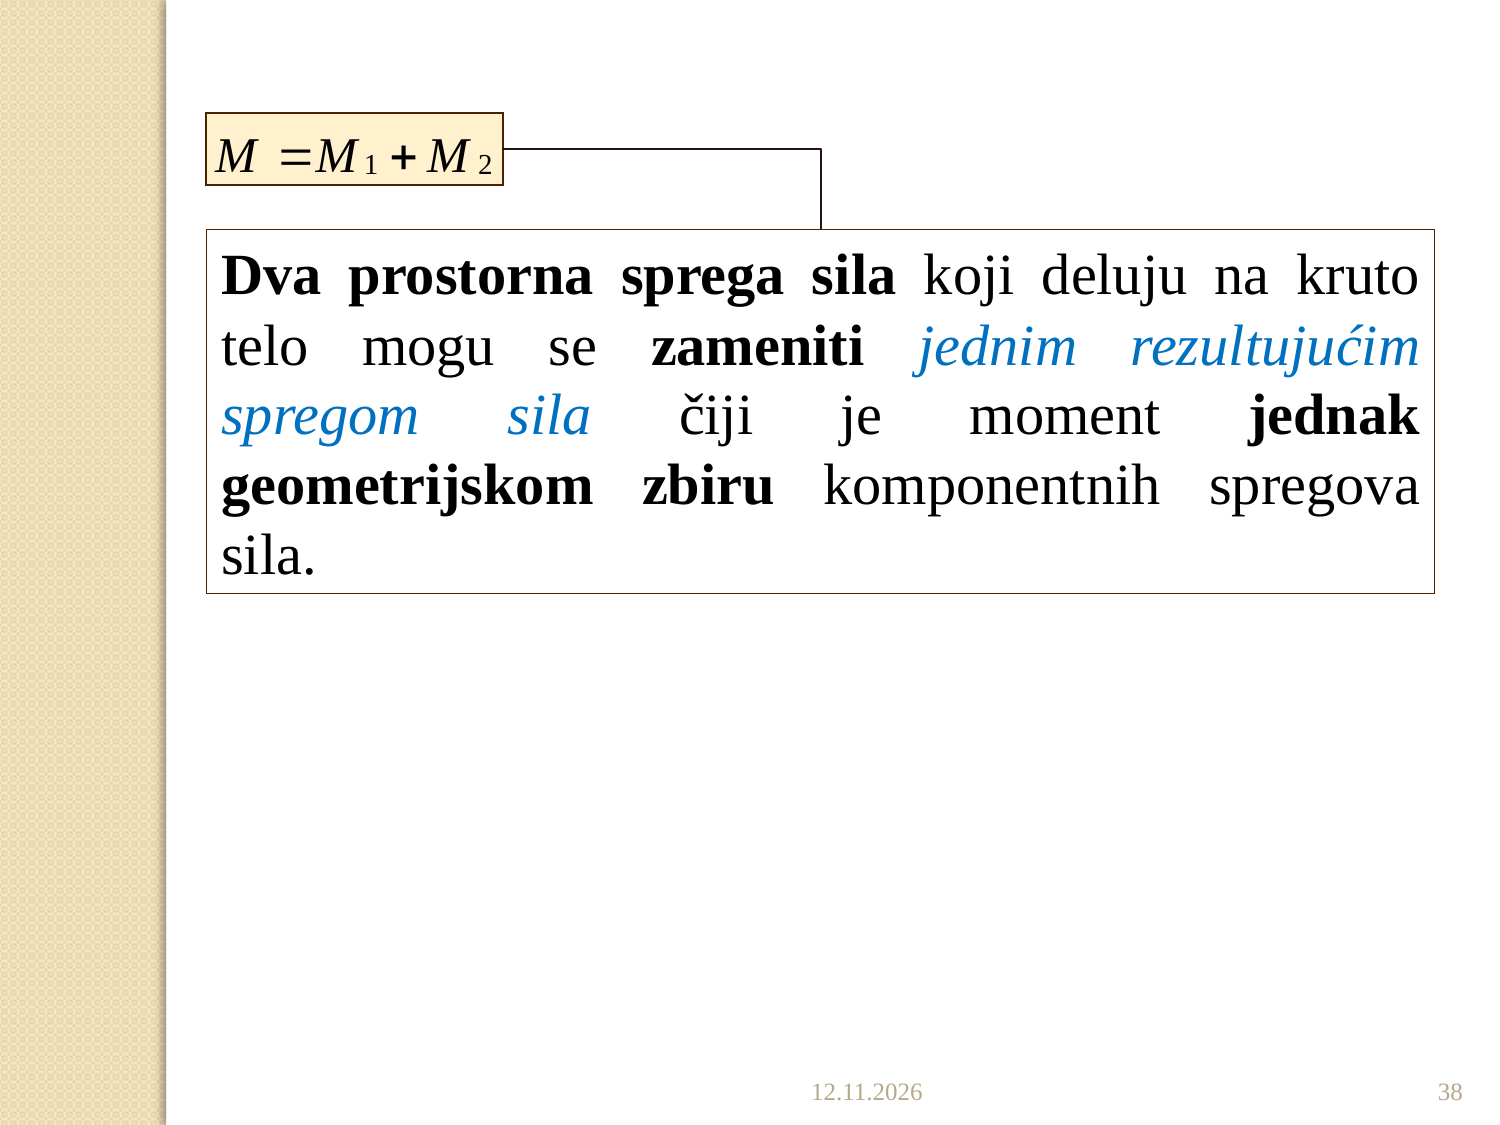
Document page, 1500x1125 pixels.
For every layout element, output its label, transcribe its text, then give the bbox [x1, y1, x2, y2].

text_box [206, 113, 503, 185]
slide_number 38 [1413, 1034, 1488, 1113]
text_box Dva prostorna sprega sila koji deluju na kruto telo mogu se zameniti jednim rezultujućim spregom sila čiji je moment jednak geometrijskom zbiru komponentnih spregova sila. [206, 229, 1435, 594]
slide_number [587, 1034, 938, 1113]
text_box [502, 148, 822, 230]
